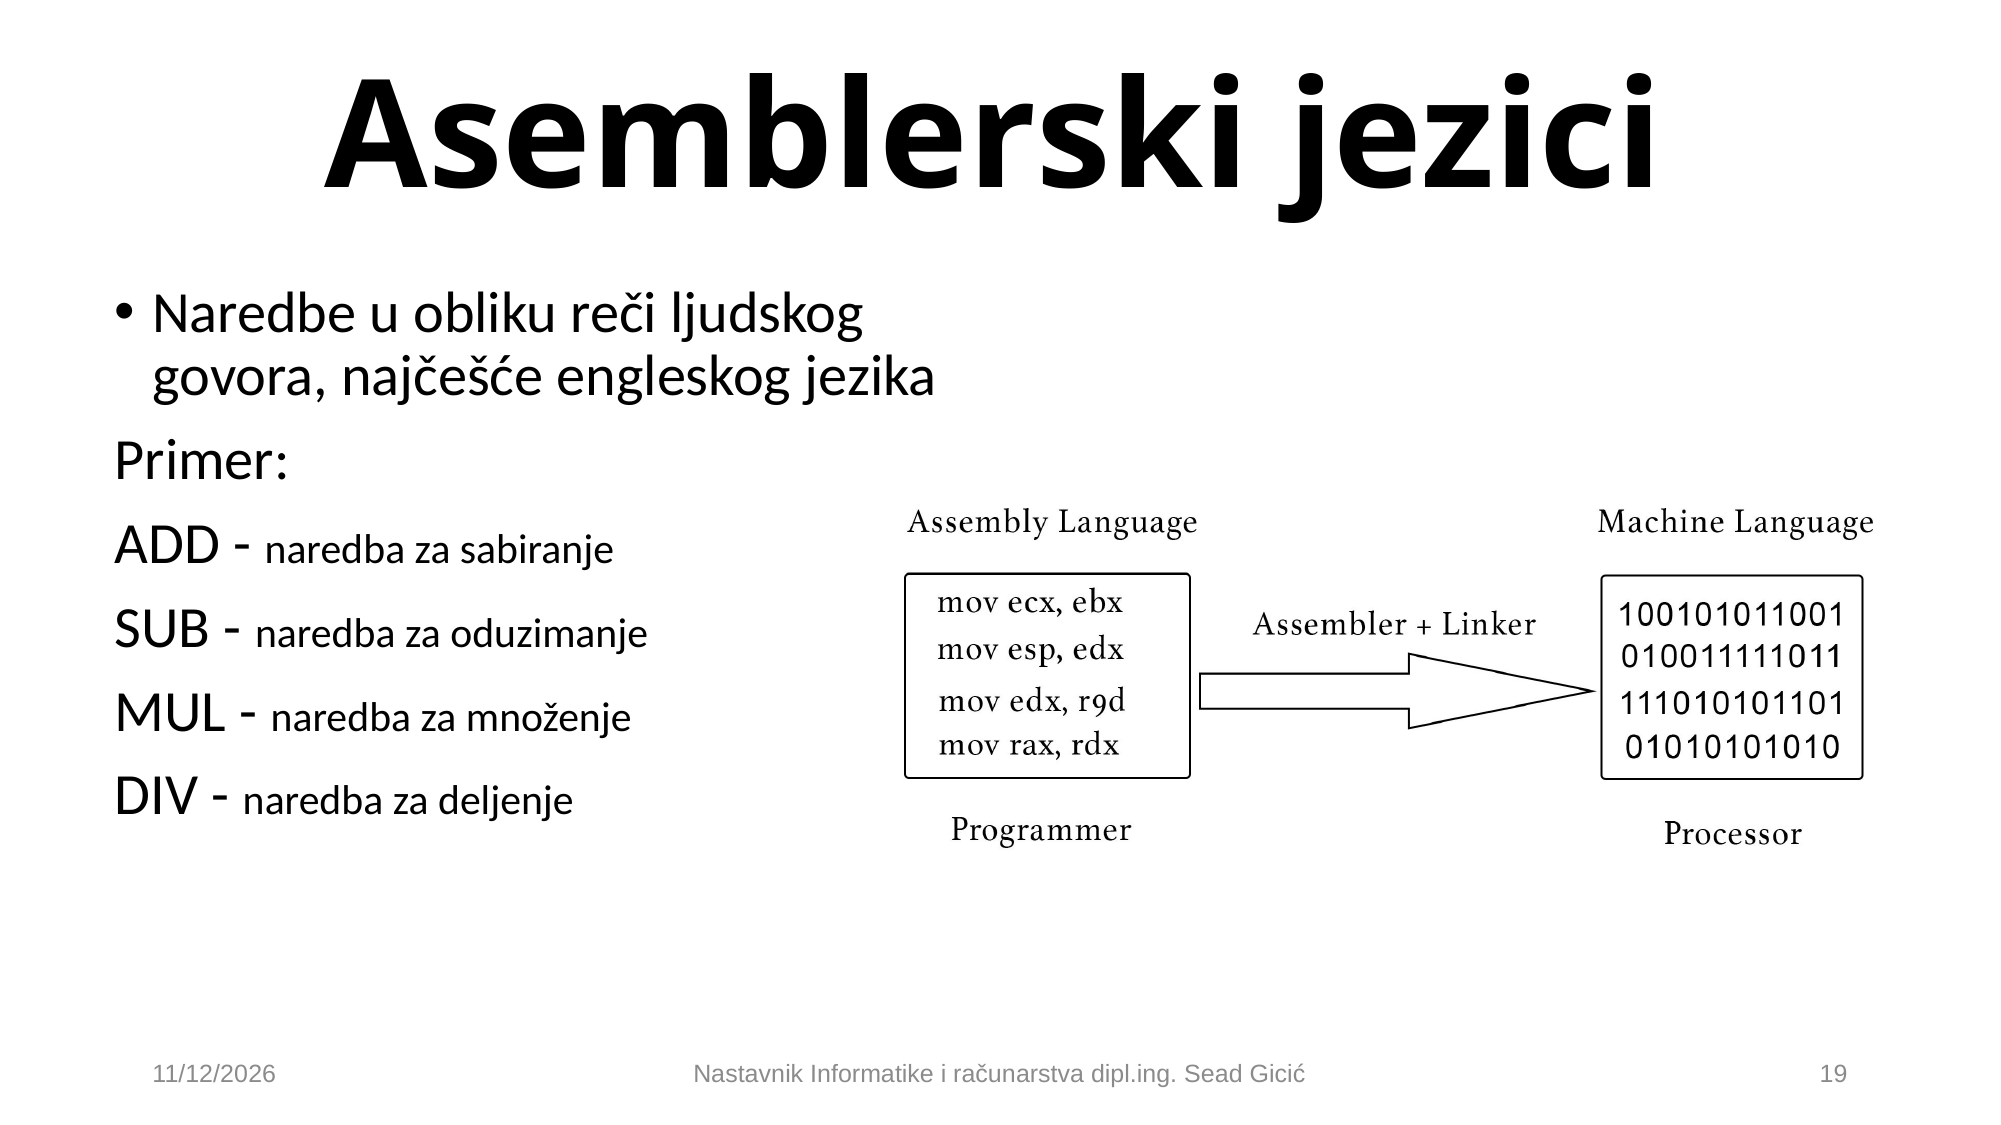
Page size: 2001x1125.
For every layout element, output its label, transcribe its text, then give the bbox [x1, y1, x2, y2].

slide_number 19 [1412, 1042, 1863, 1103]
footer Nastavnik Informatike i računarstva dipl.ing. Sead Gicić [662, 1042, 1338, 1103]
list Naredbe u obliku reči ljudskog govora, najčešće engleskog jezika Primer: ADD - naredba za sabiranje SUB - naredba za oduzimanje MUL - naredba za množenje DIV - naredba za deljenje [99, 275, 984, 1018]
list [895, 425, 1885, 953]
title Asemblerski jezici [99, 45, 1900, 233]
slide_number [137, 1042, 588, 1103]
